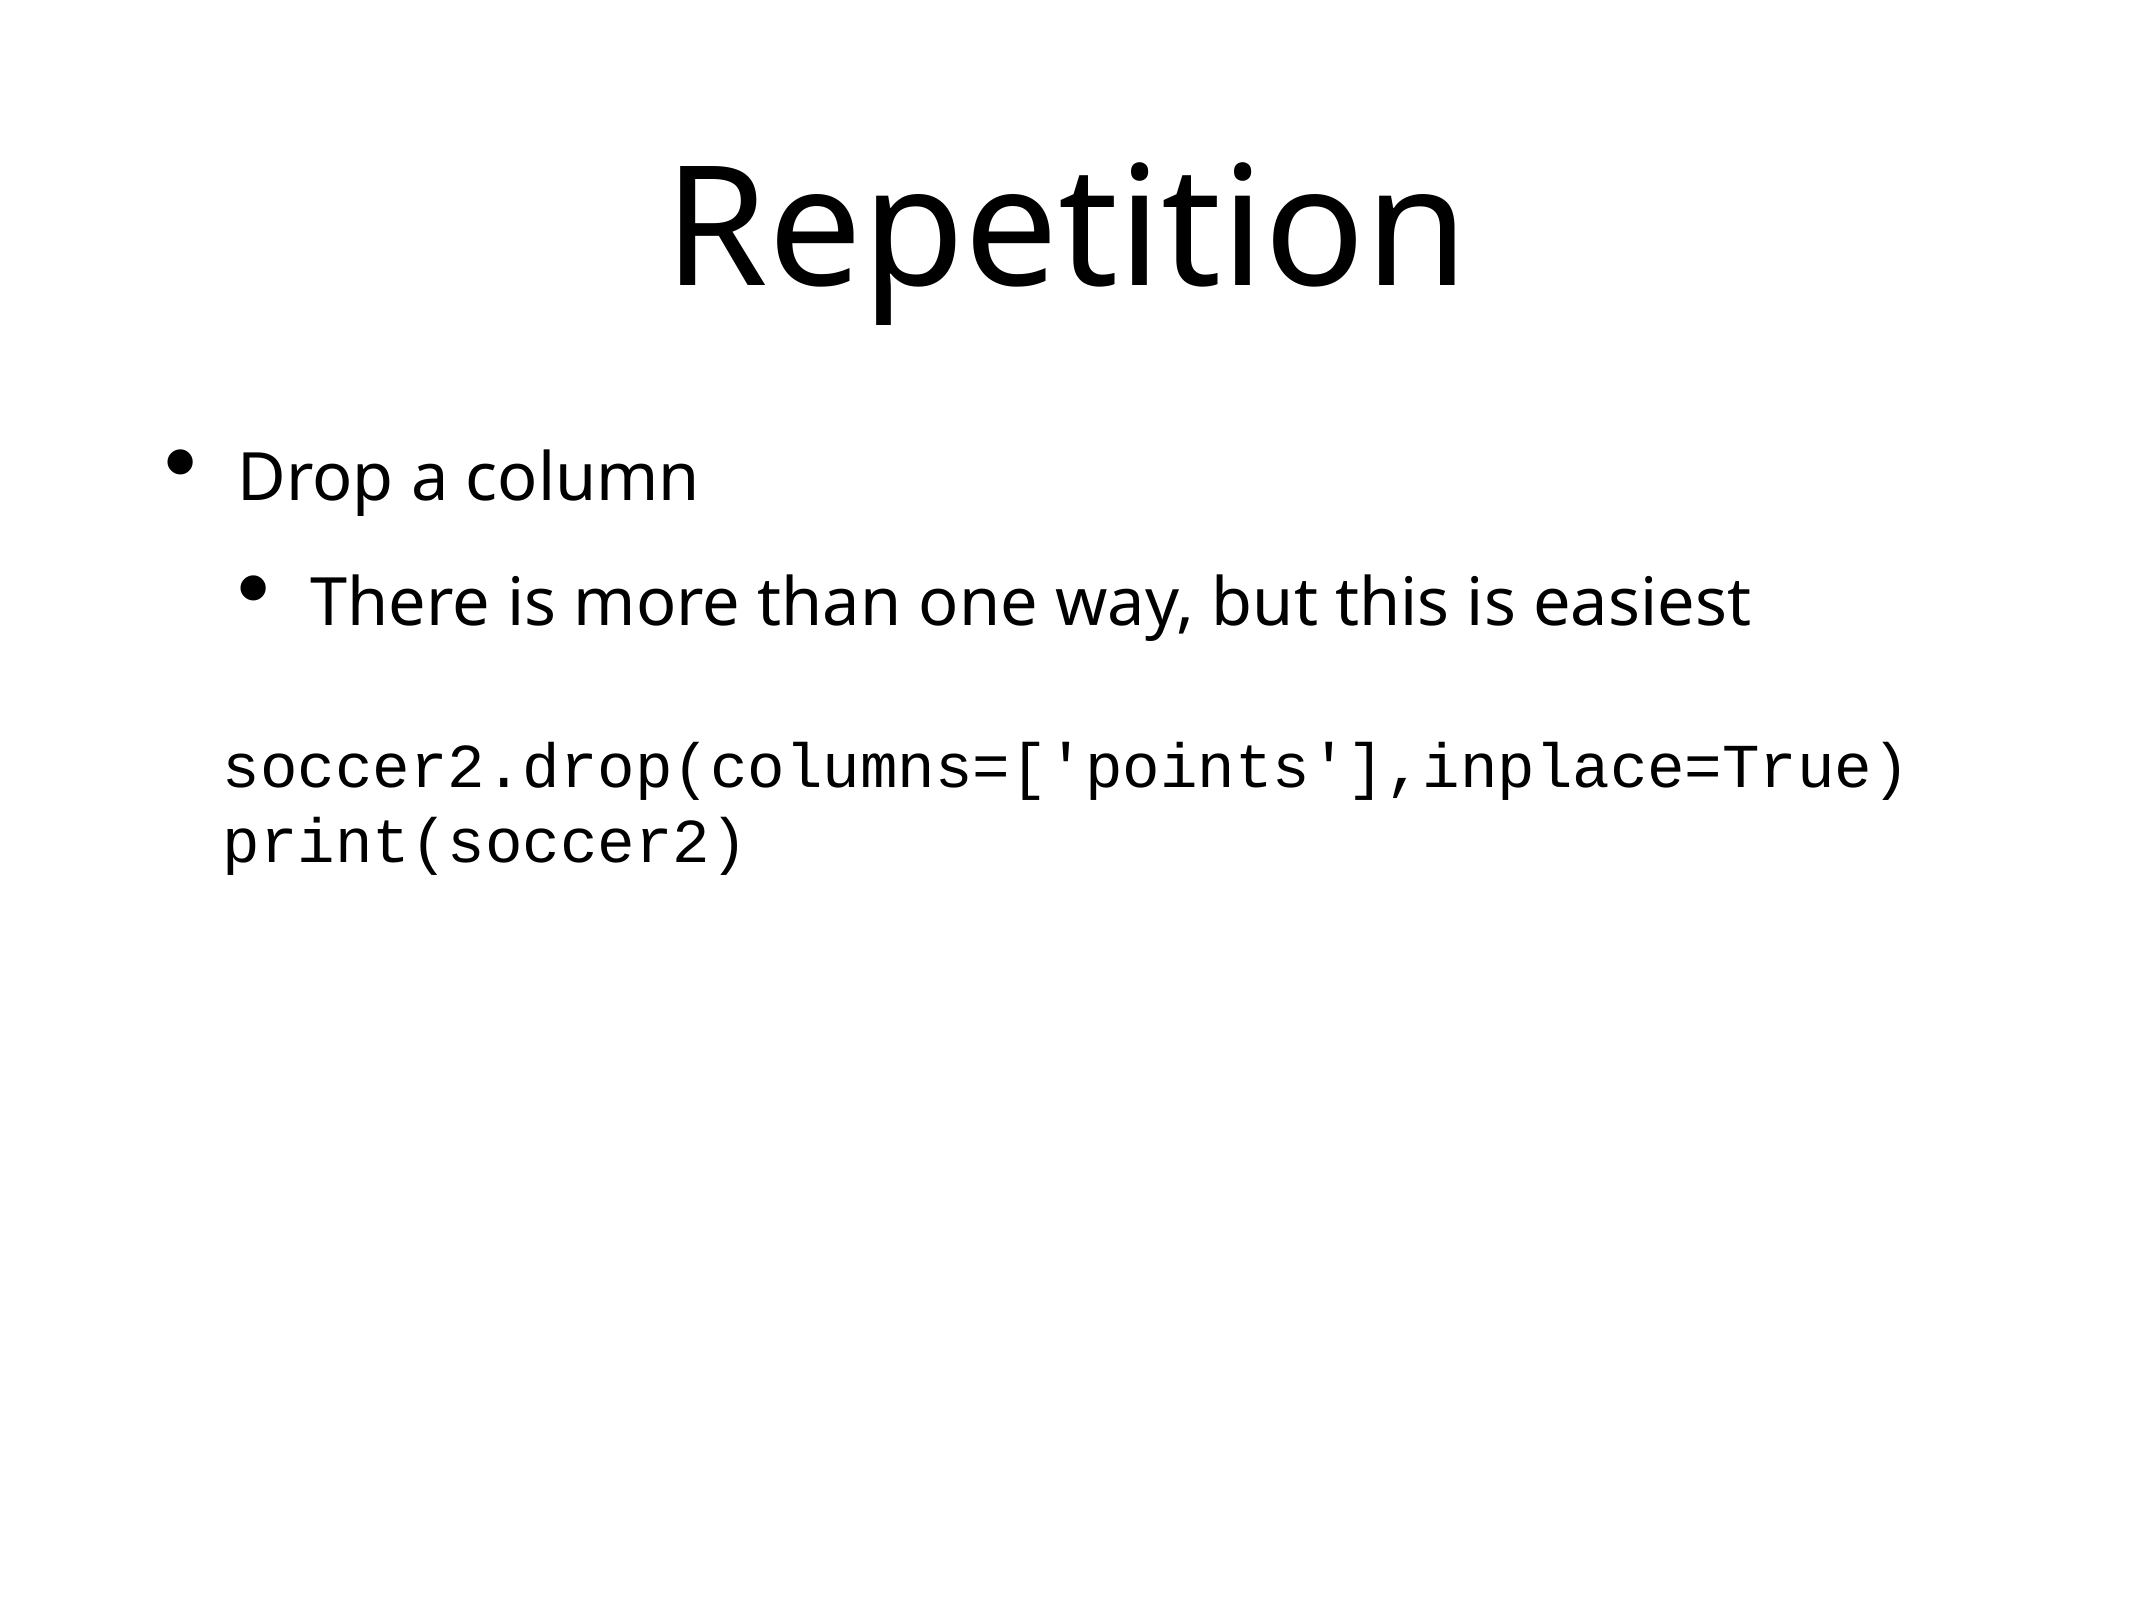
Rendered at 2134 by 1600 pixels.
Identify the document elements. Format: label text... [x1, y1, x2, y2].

list Drop a column There is more than one way, but this is easiest [155, 424, 1978, 1457]
title Repetition [155, 41, 1978, 397]
text_box soccer2.drop(columns=['points'],inplace=True) print(soccer2) [214, 716, 1919, 884]
